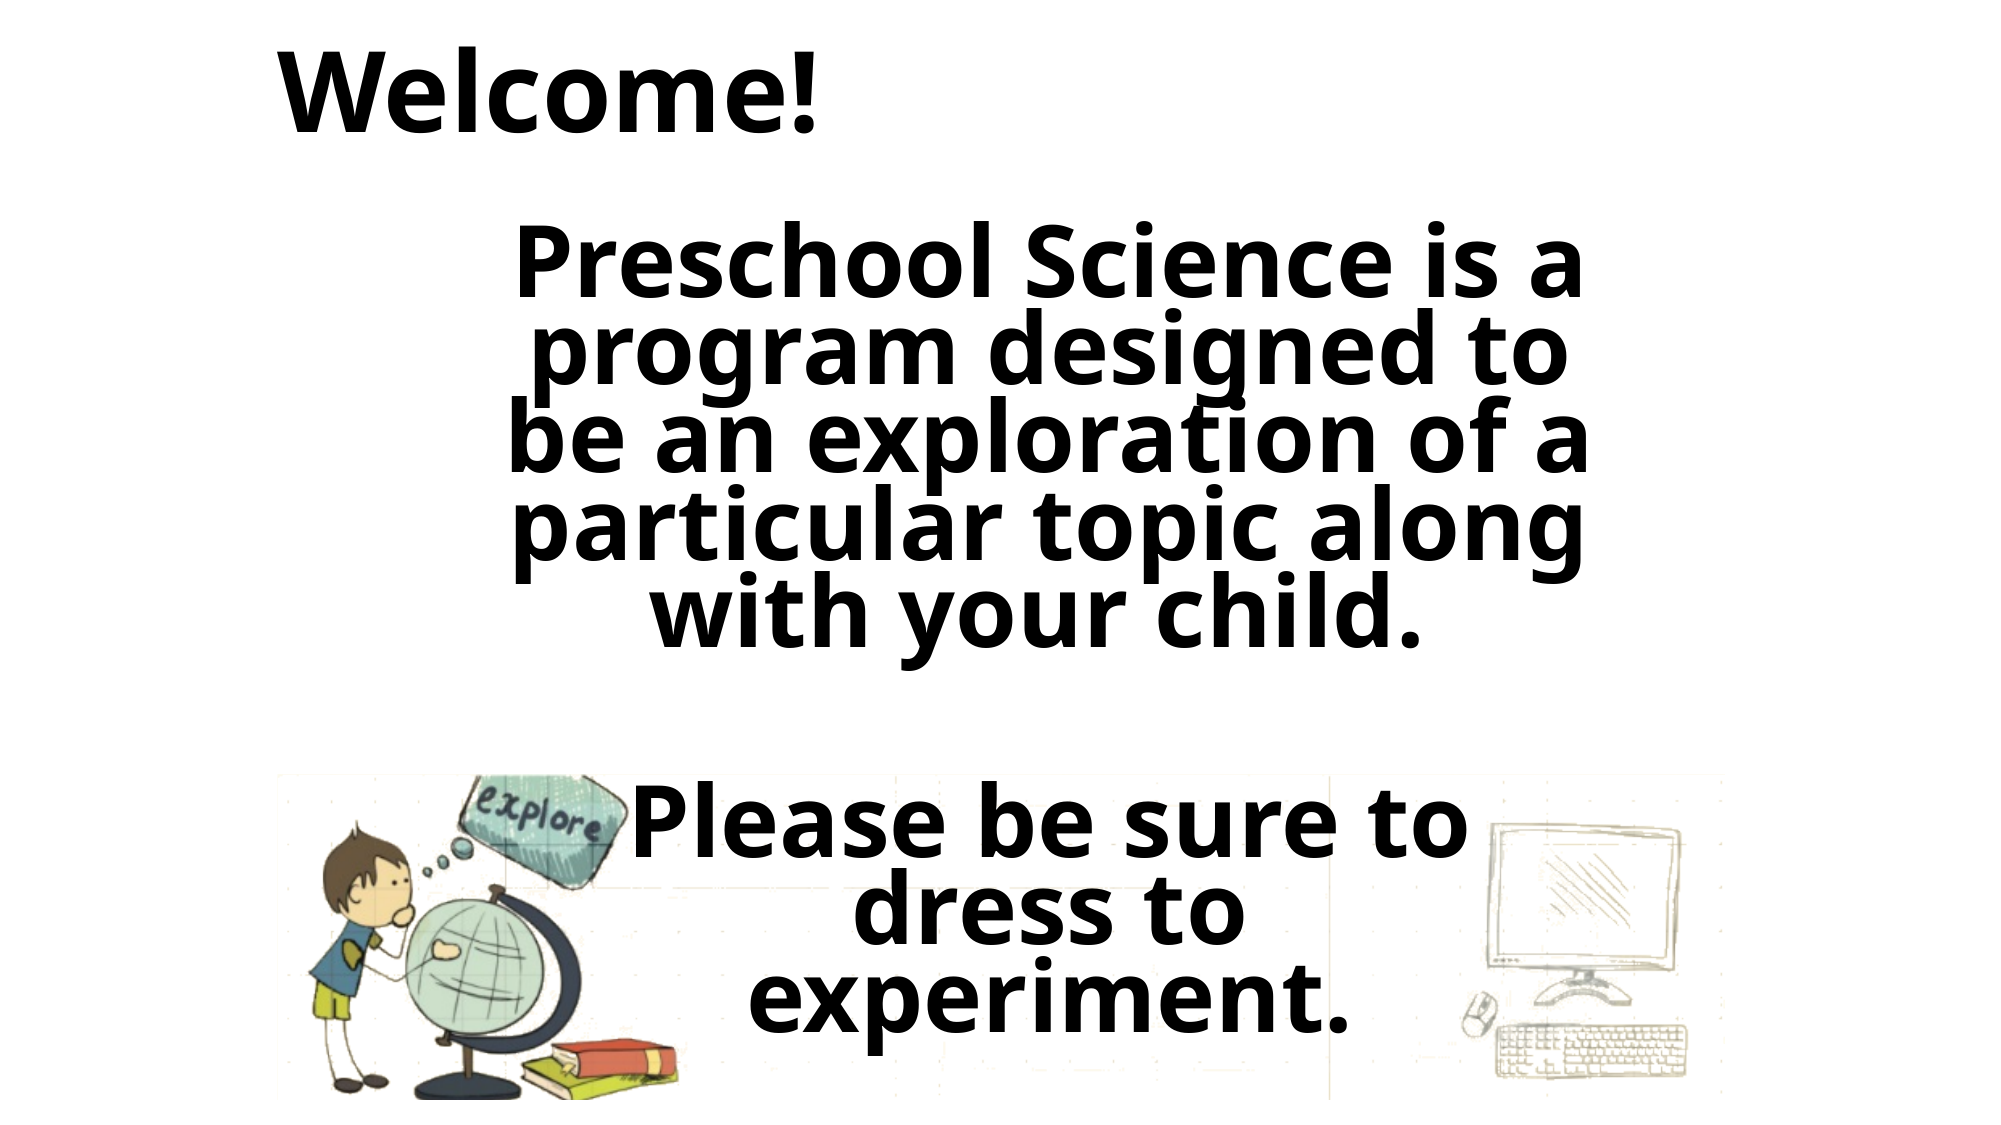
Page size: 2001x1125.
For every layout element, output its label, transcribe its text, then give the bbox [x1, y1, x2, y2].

picture [277, 774, 1725, 1100]
text_box Preschool Science is a program designed to be an exploration of a particular topic along with your child. [481, 222, 1619, 763]
text_box Welcome! [262, 12, 950, 163]
